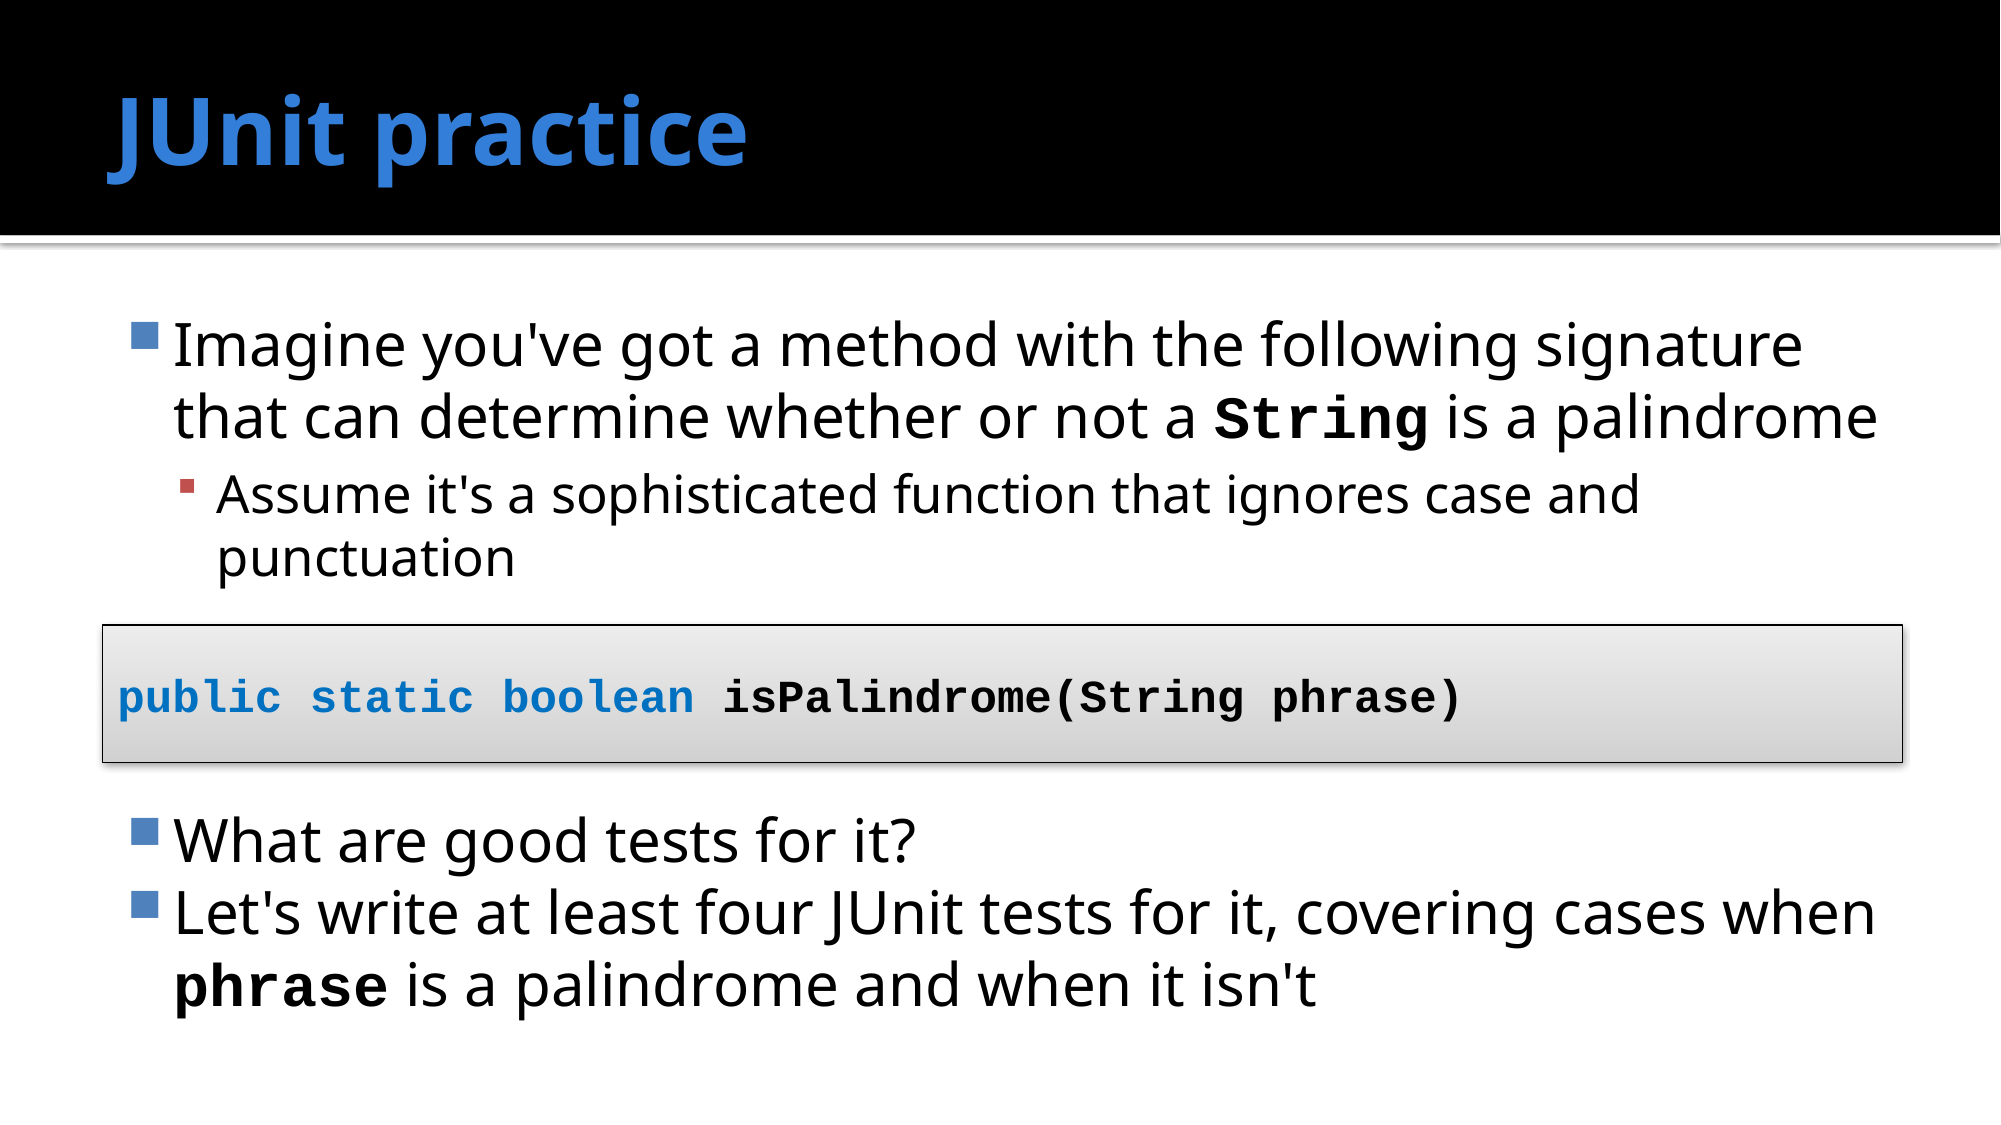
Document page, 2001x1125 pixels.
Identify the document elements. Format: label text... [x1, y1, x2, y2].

title JUnit practice [99, 25, 1900, 231]
text_box public static boolean isPalindrome(String phrase) [102, 624, 1903, 763]
list Imagine you've got a method with the following signature that can determine whether or not a String is a palindrome Assume it's a sophisticated function that ignores case and punctuation What are good tests for it? Let's write at least four JUnit tests for it, covering cases when phrase is a palindrome and when it isn't [99, 291, 1900, 627]
list Imagine you've got a method with the following signature that can determine whether or not a String is a palindrome Assume it's a sophisticated function that ignores case and punctuation What are good tests for it? Let's write at least four JUnit tests for it, covering cases when phrase is a palindrome and when it isn't [99, 767, 1900, 1050]
